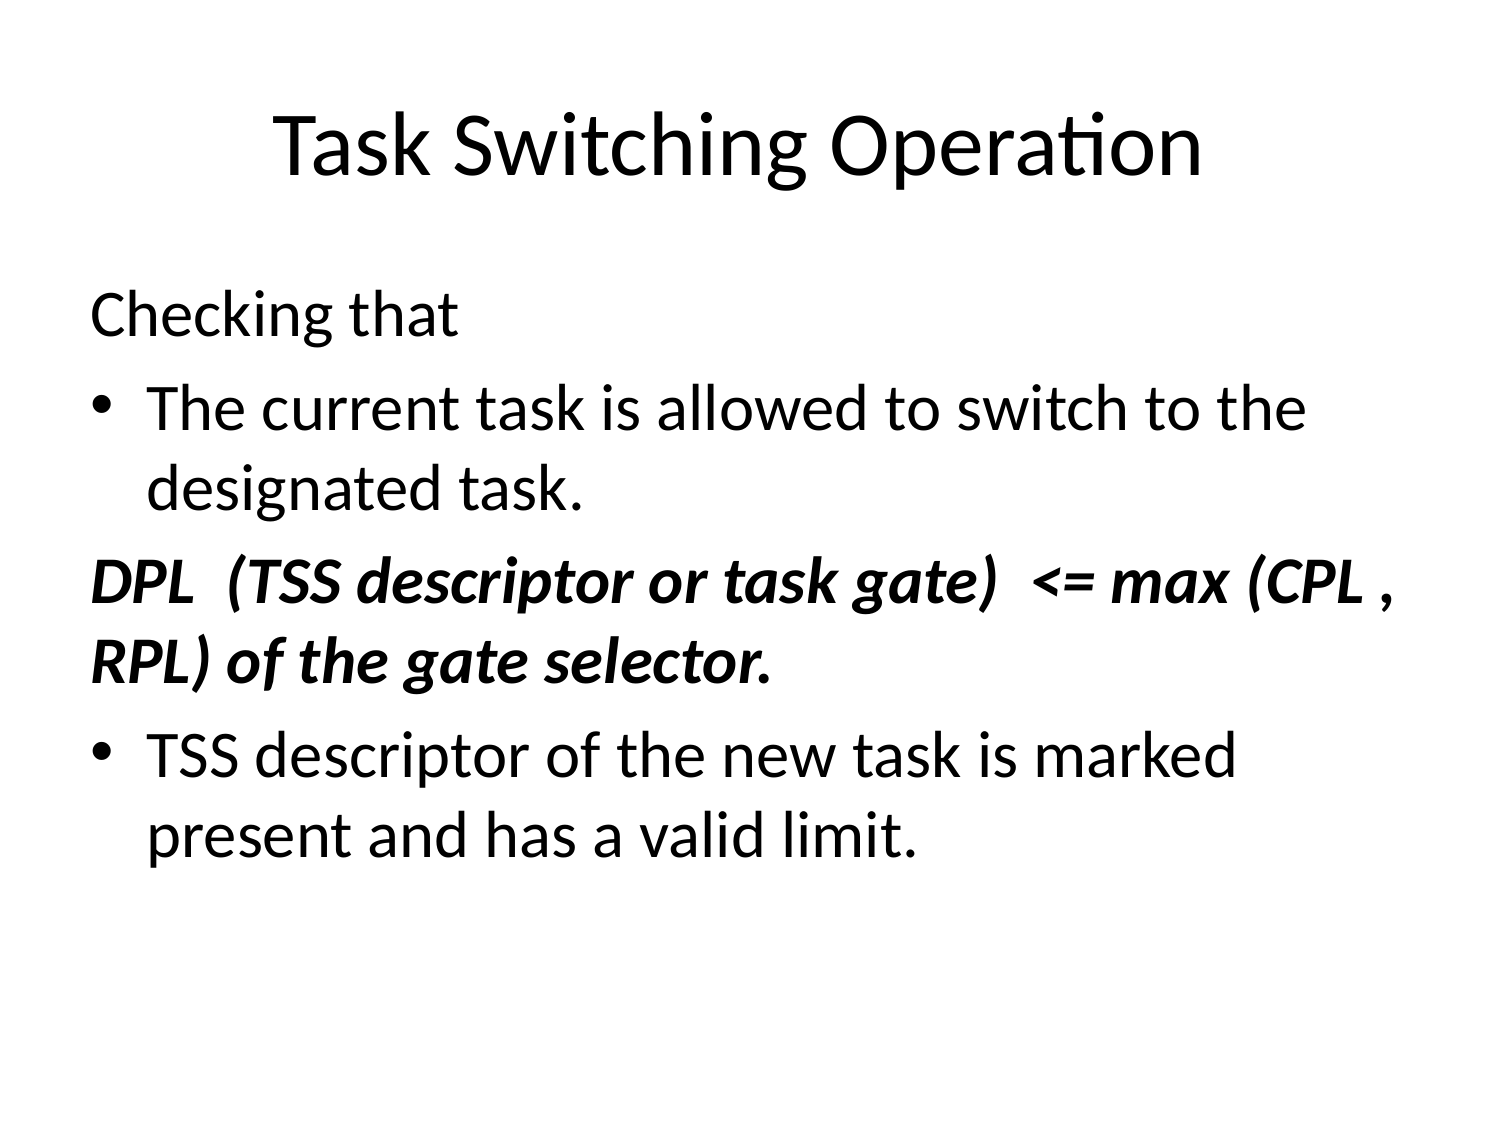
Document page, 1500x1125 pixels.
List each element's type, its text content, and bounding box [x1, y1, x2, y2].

title Task Switching Operation [75, 45, 1425, 233]
list Checking that The current task is allowed to switch to the designated task. DPL (TSS descriptor or task gate) <= max (CPL , RPL) of the gate selector. TSS descriptor of the new task is marked present and has a valid limit. [75, 262, 1425, 1005]
